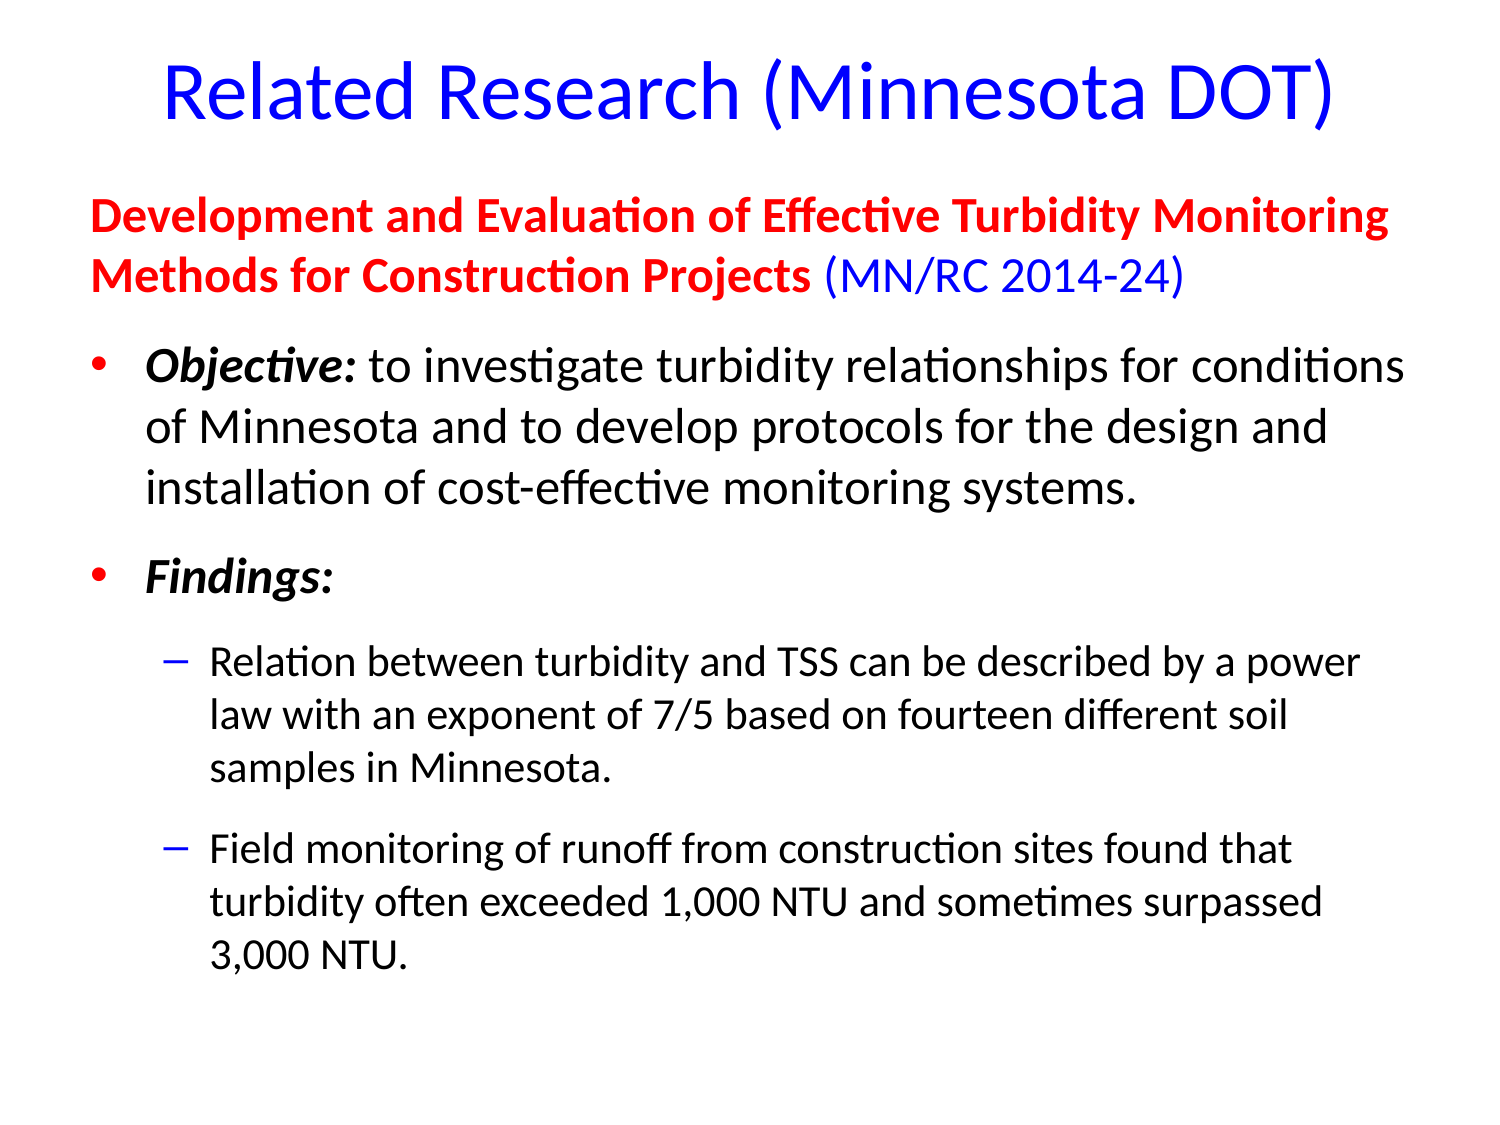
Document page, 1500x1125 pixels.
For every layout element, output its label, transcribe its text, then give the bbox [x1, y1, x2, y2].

list Development and Evaluation of Effective Turbidity Monitoring Methods for Construction Projects (MN/RC 2014-24) Objective: to investigate turbidity relationships for conditions of Minnesota and to develop protocols for the design and installation of cost-effective monitoring systems. Findings: Relation between turbidity and TSS can be described by a power law with an exponent of 7/5 based on fourteen different soil samples in Minnesota. Field monitoring of runoff from construction sites found that turbidity often exceeded 1,000 NTU and sometimes surpassed 3,000 NTU. [75, 173, 1425, 1005]
title Related Research (Minnesota DOT) [75, 45, 1425, 127]
